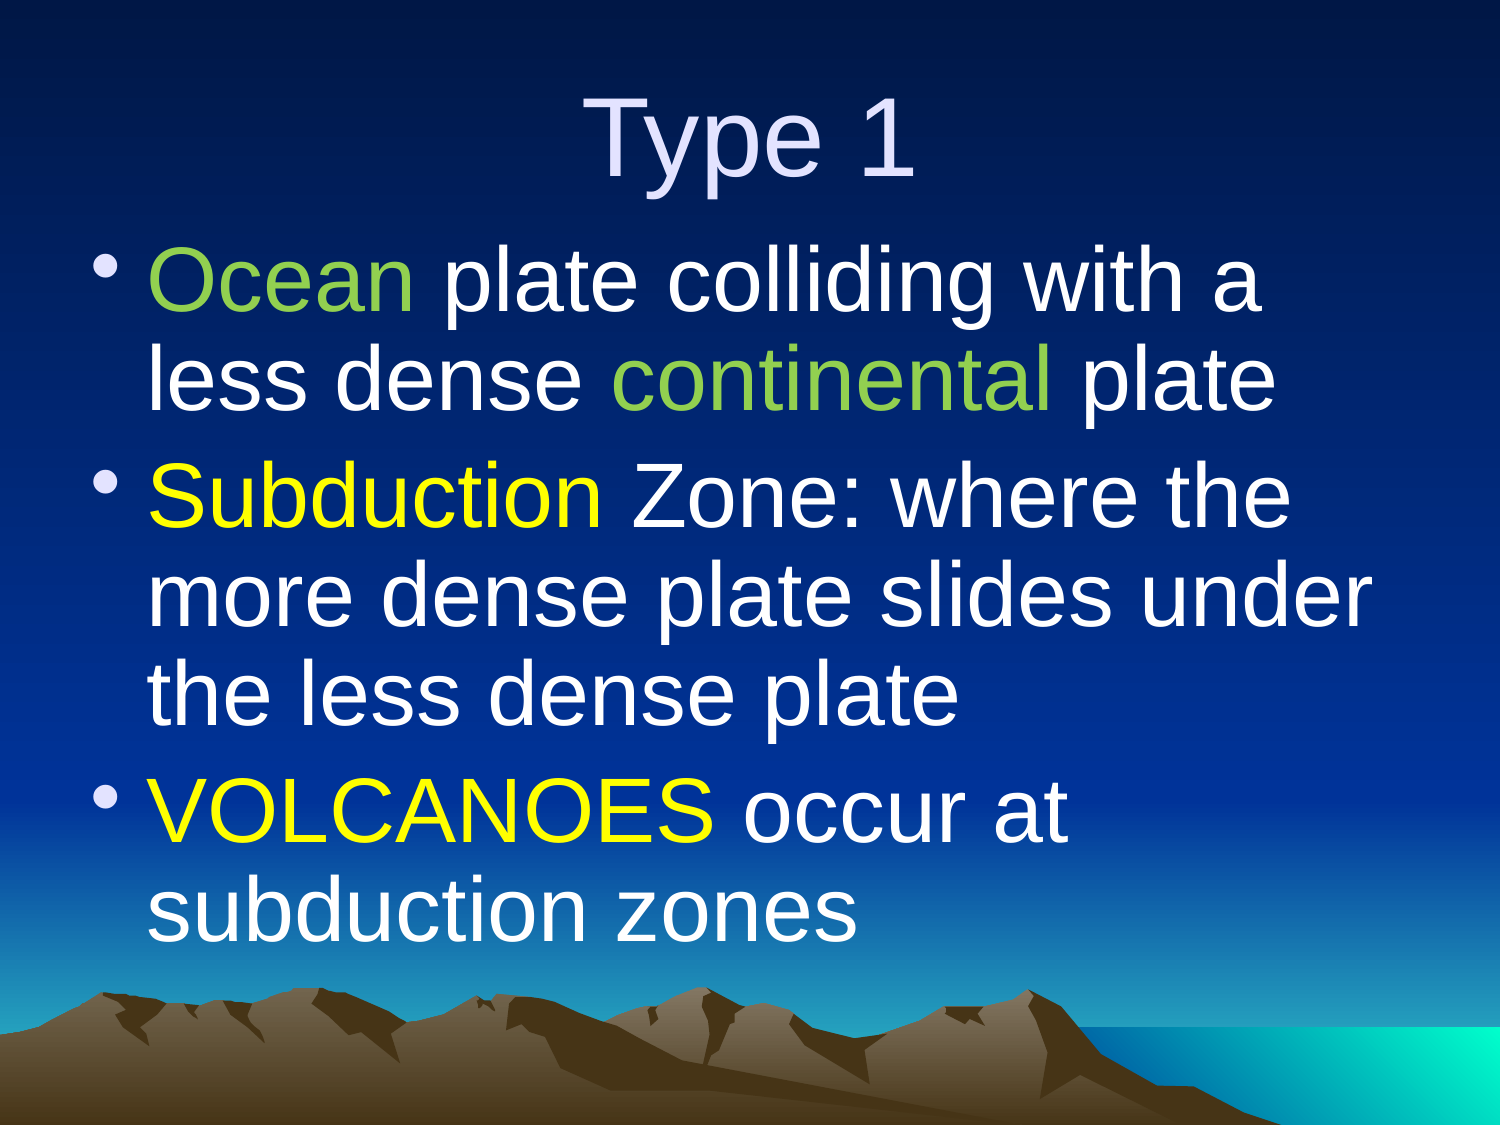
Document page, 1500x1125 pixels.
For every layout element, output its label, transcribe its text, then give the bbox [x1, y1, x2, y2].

list Ocean plate colliding with a less dense continental plate Subduction Zone: where the more dense plate slides under the less dense plate VOLCANOES occur at subduction zones [75, 224, 1425, 1000]
title Type 1 [75, 37, 1425, 224]
